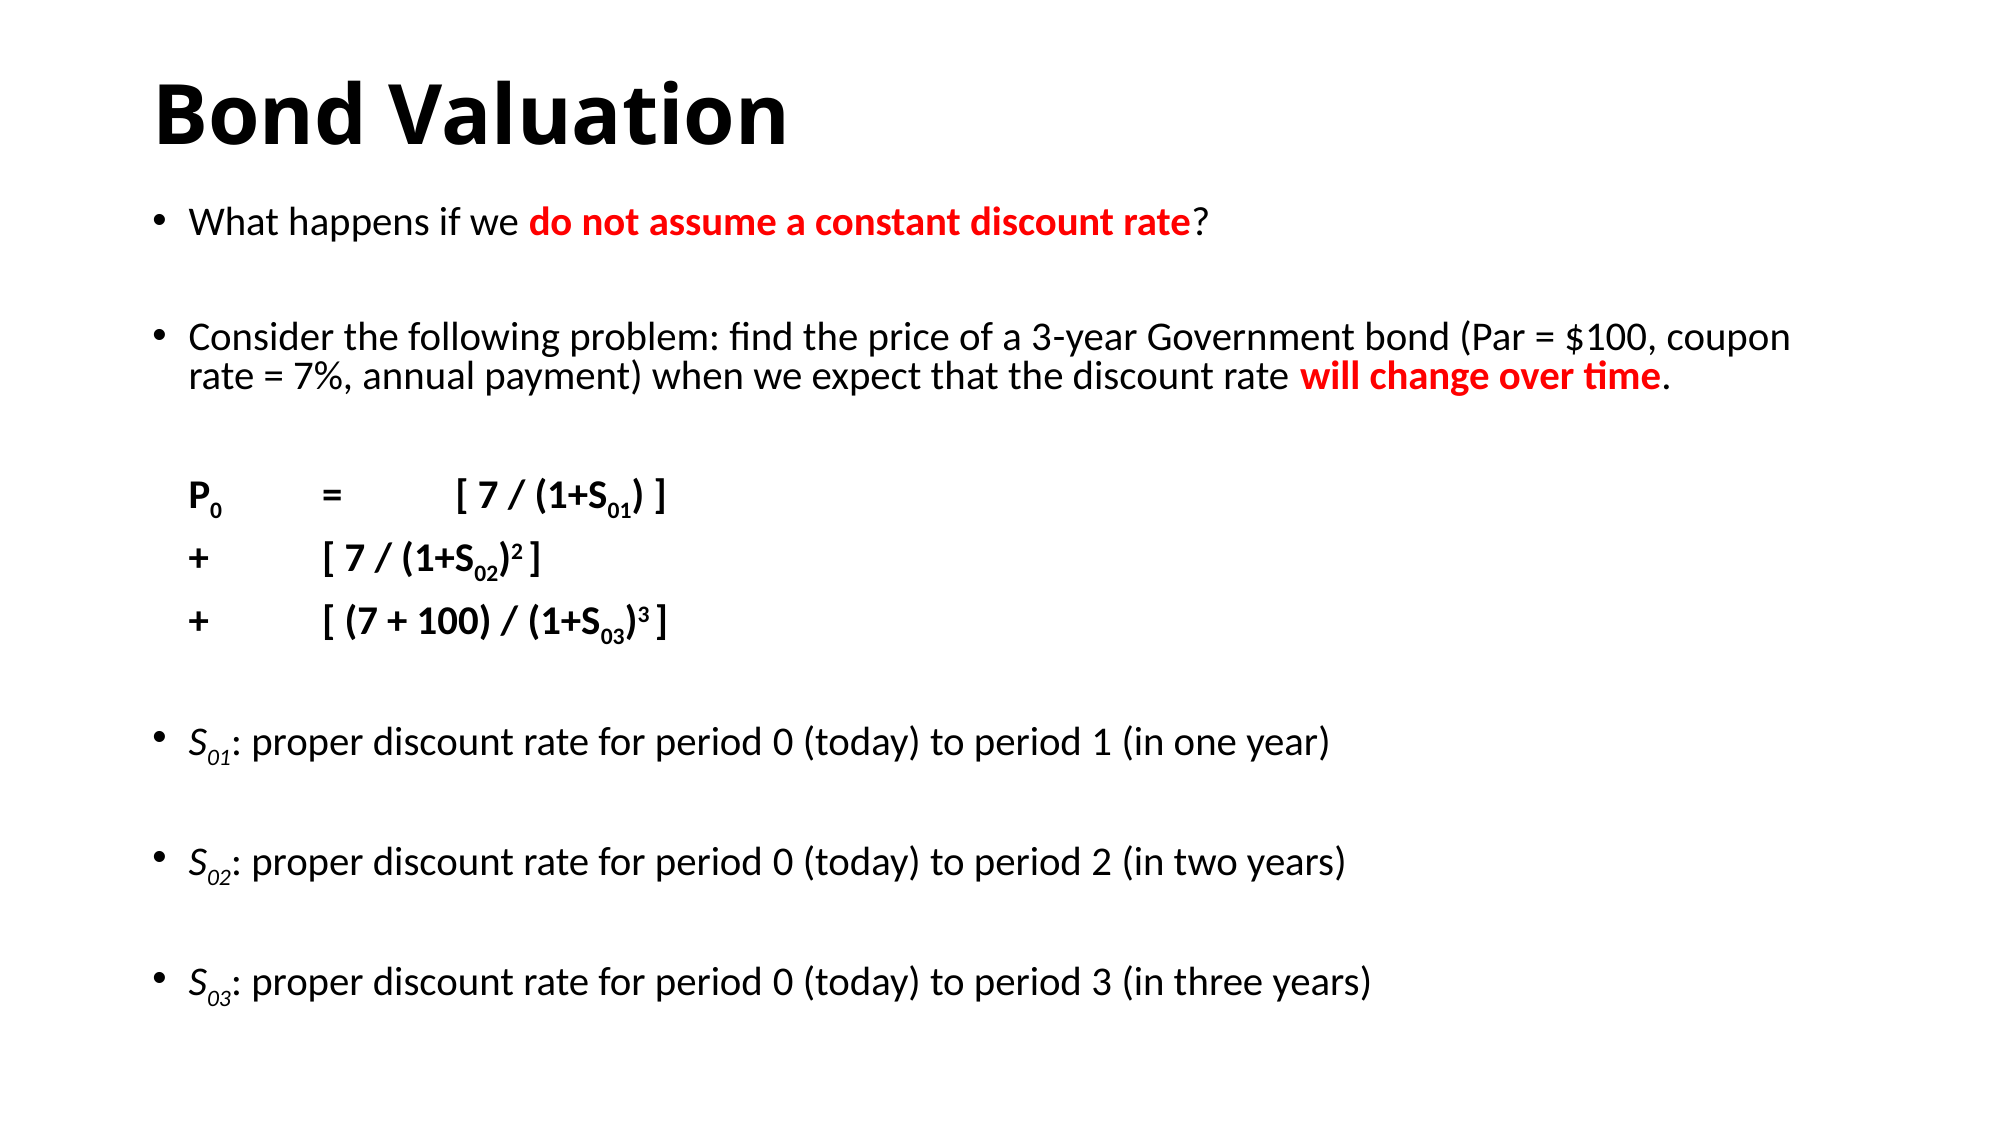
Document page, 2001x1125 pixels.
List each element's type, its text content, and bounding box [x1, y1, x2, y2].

list What happens if we do not assume a constant discount rate? Consider the following problem: find the price of a 3-year Government bond (Par = $100, coupon rate = 7%, annual payment) when we expect that the discount rate will change over time. P0 = [ 7 / (1+S01) ] + [ 7 / (1+S02)2 ] + [ (7 + 100) / (1+S03)3 ] S01: proper discount rate for period 0 (today) to period 1 (in one year) S02: proper discount rate for period 0 (today) to period 2 (in two years) S03: proper discount rate for period 0 (today) to period 3 (in three years) [137, 196, 1863, 1014]
title Bond Valuation [137, 59, 1863, 177]
